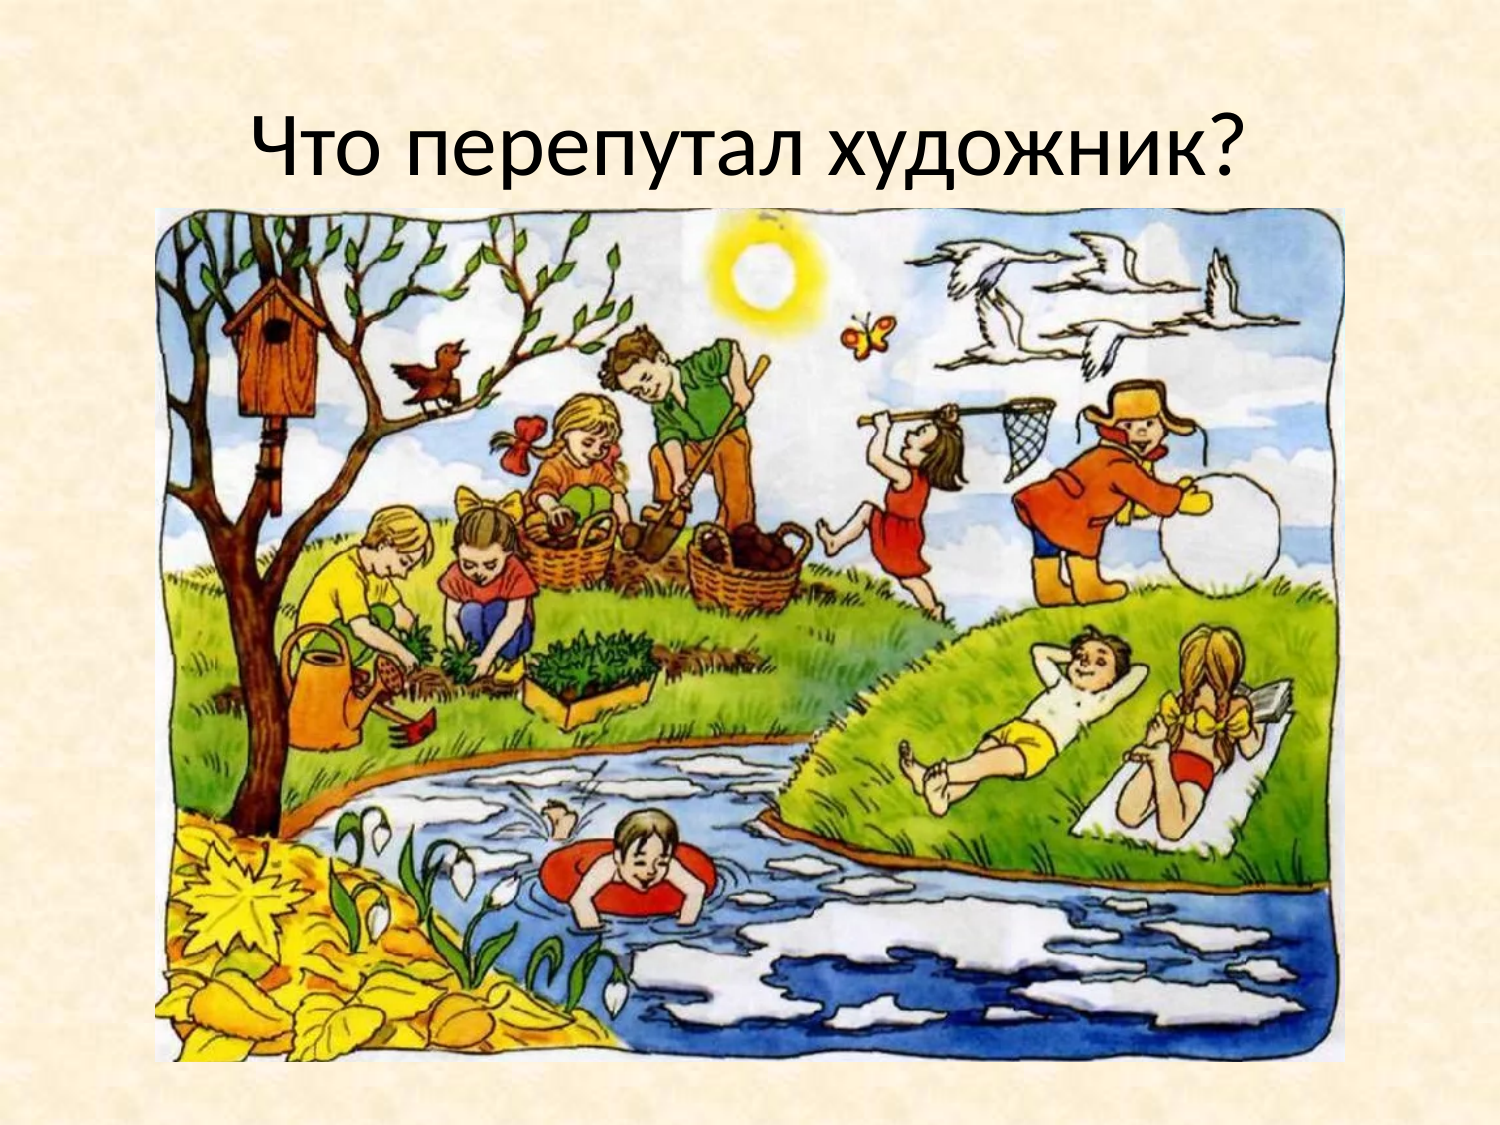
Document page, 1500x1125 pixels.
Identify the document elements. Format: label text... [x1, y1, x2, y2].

picture [0, 0, 1500, 1125]
title Что перепутал художник? [75, 45, 1425, 233]
